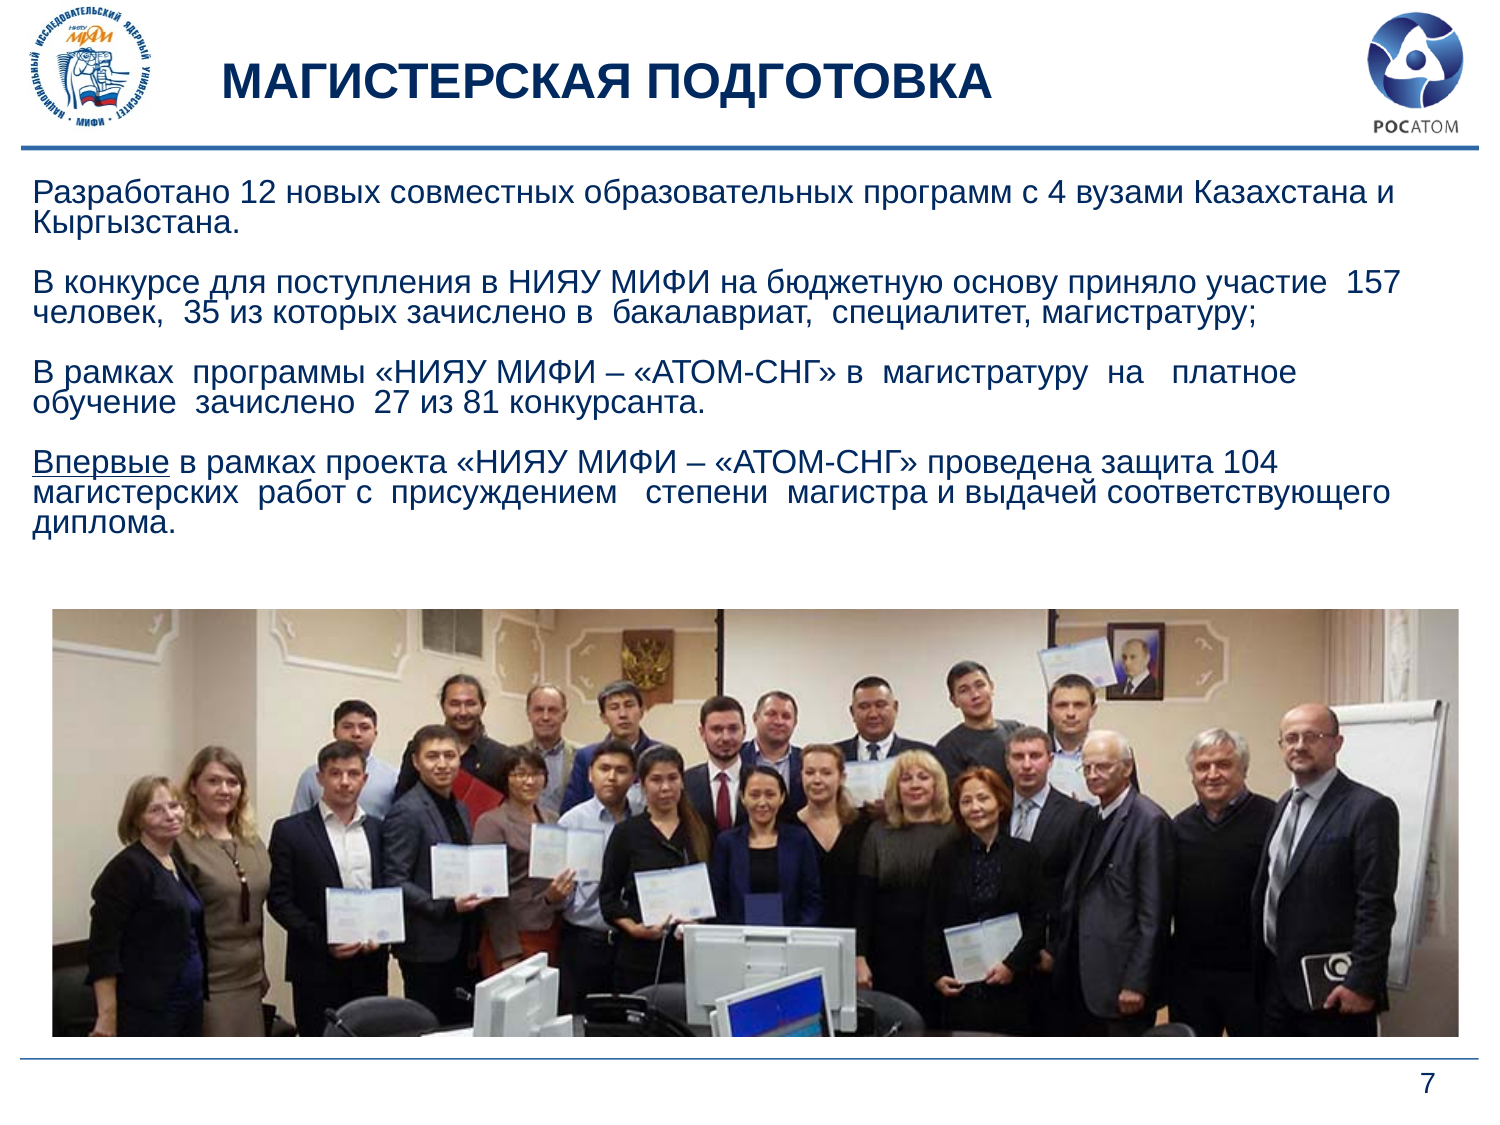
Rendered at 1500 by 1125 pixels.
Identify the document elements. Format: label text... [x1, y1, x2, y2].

picture [52, 609, 1459, 1037]
text_box МАГИСТЕРСКАЯ ПОДГОТОВКА [206, 40, 1128, 116]
picture [1341, 6, 1491, 139]
slide_number 7 [1404, 1057, 1500, 1125]
footer [41, 1034, 1353, 1102]
picture [29, 0, 158, 134]
text_box Разработано 12 новых совместных образовательных программ с 4 вузами Казахстана и Кыргызстана. В конкурсе для поступления в НИЯУ МИФИ на бюджетную основу приняло участие 157 человек, 35 из которых зачислено в бакалавриат, специалитет, магистратуру; В рамках программы «НИЯУ МИФИ – «АТОМ-СНГ» в магистратуру на платное обучение зачислено 27 из 81 конкурсанта. Впервые в рамках проекта «НИЯУ МИФИ – «АТОМ-СНГ» проведена защита 104 магистерских работ с присуждением степени магистра и выдачей соответствующего диплома. [17, 172, 1458, 547]
